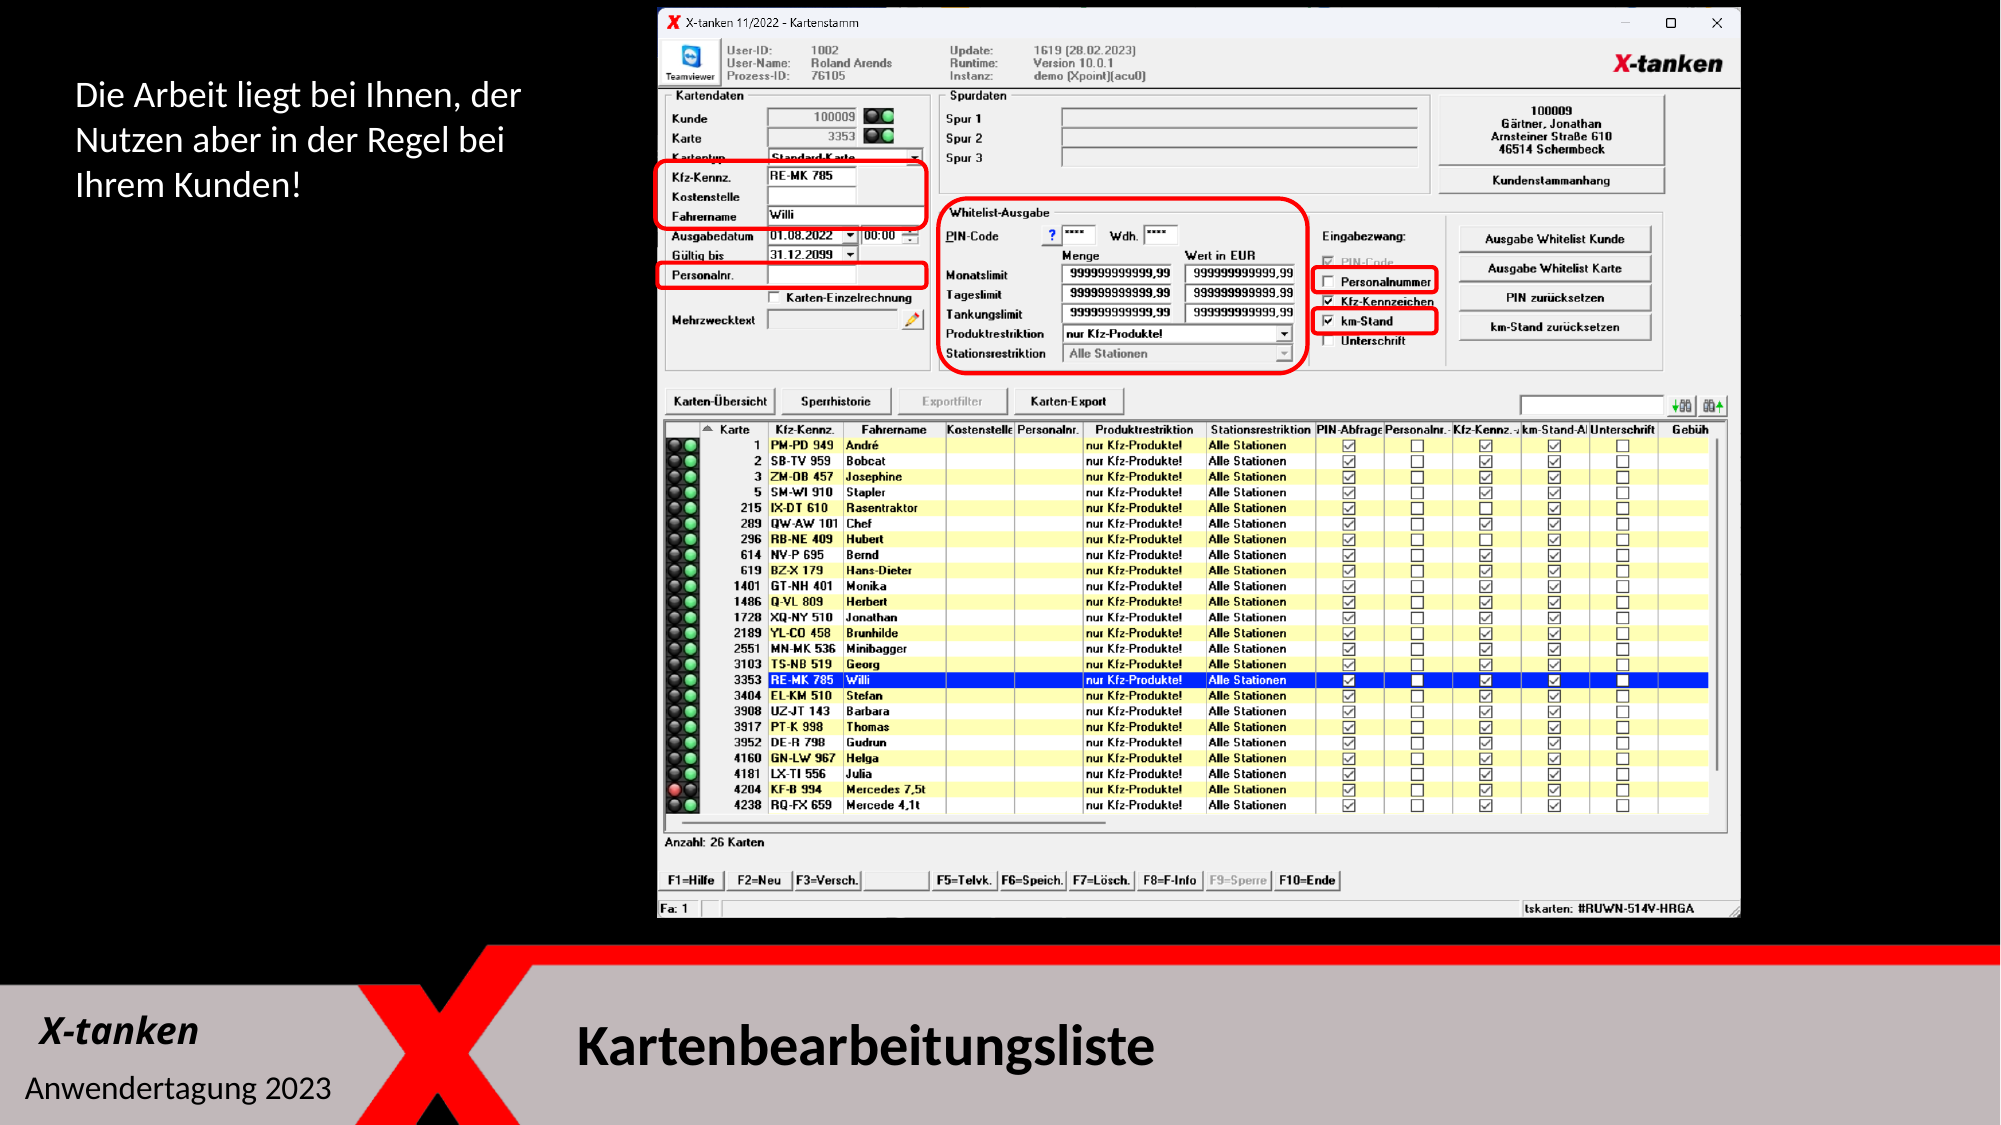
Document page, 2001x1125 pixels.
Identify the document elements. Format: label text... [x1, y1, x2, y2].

text_box X-tanken [25, 999, 215, 1058]
text_box Kartenbearbeitungsliste [562, 999, 1497, 1085]
picture [0, 0, 2001, 1125]
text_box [655, 160, 1437, 374]
text_box Anwendertagung 2023 [9, 1058, 347, 1114]
text_box Die Arbeit liegt bei Ihnen, der Nutzen aber in der Regel bei Ihrem Kunden! [60, 62, 552, 213]
